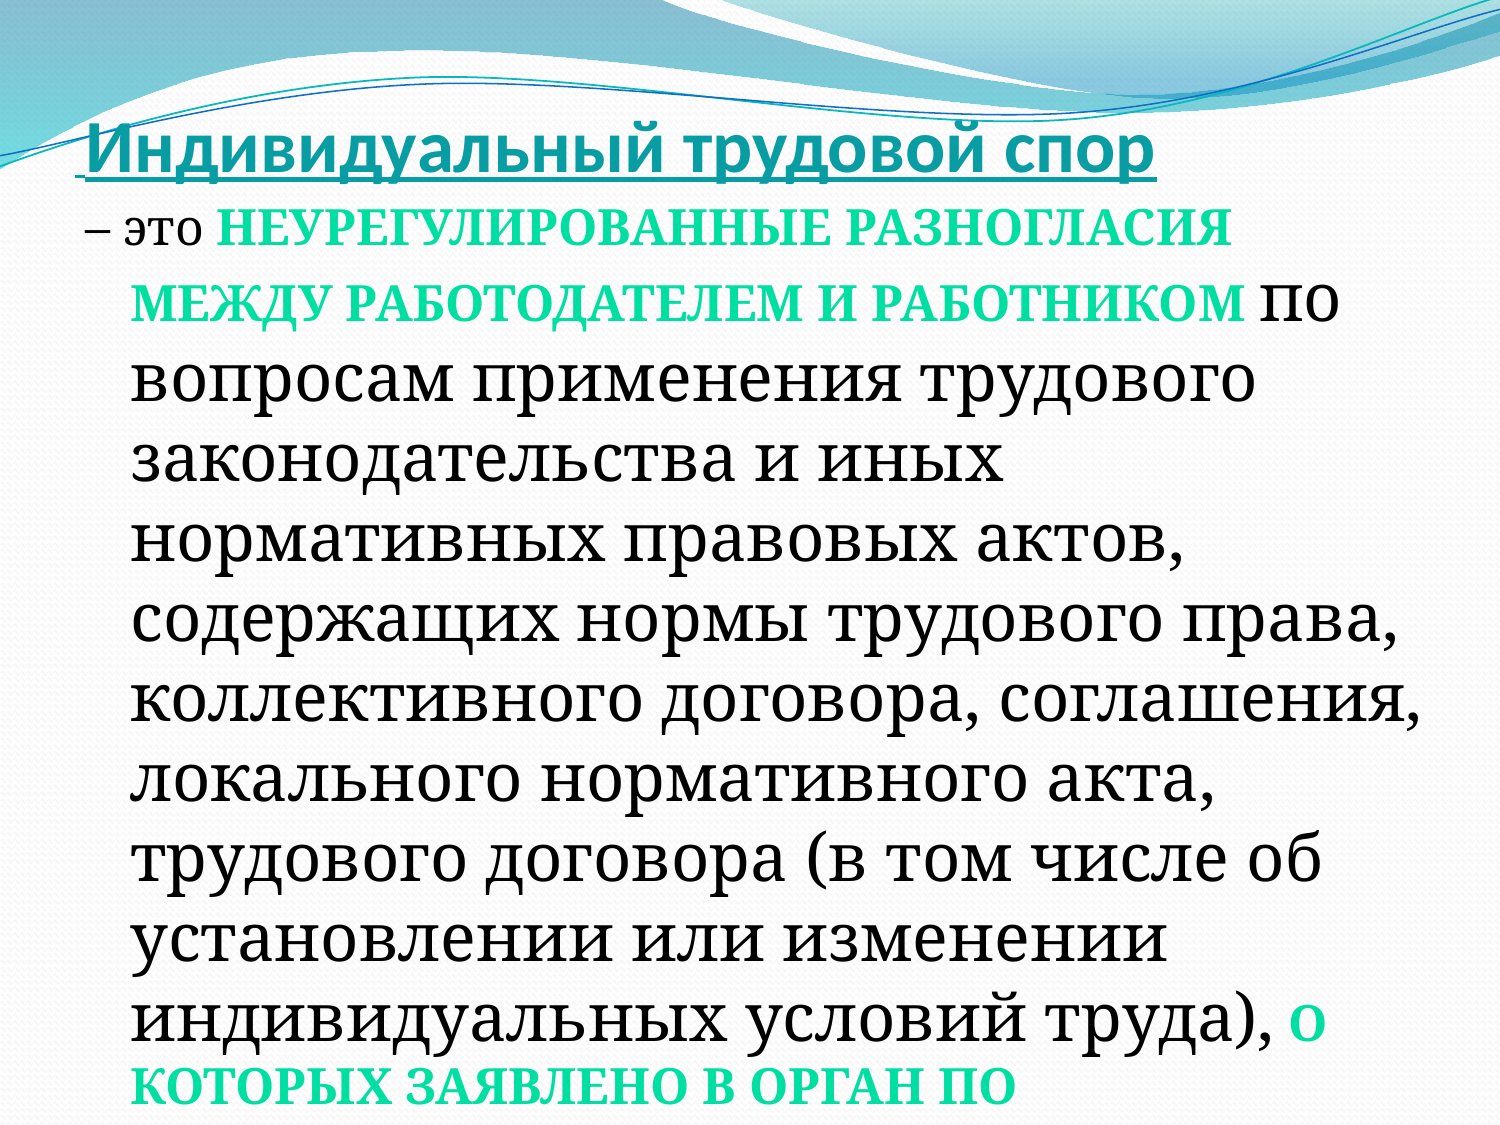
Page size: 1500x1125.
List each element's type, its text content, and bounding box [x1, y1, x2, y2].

title Индивидуальный трудовой спор [74, 81, 1426, 187]
list – это неурегулированные разногласия между работодателем и работником по вопросам применения трудового законодательства и иных нормативных правовых актов, содержащих нормы трудового права, коллективного договора, соглашения, локального нормативного акта, трудового договора (в том числе об установлении или изменении индивидуальных условий труда), о которых заявлено в орган по рассмотрению индивидуальных трудовых споров. [70, 187, 1454, 1055]
